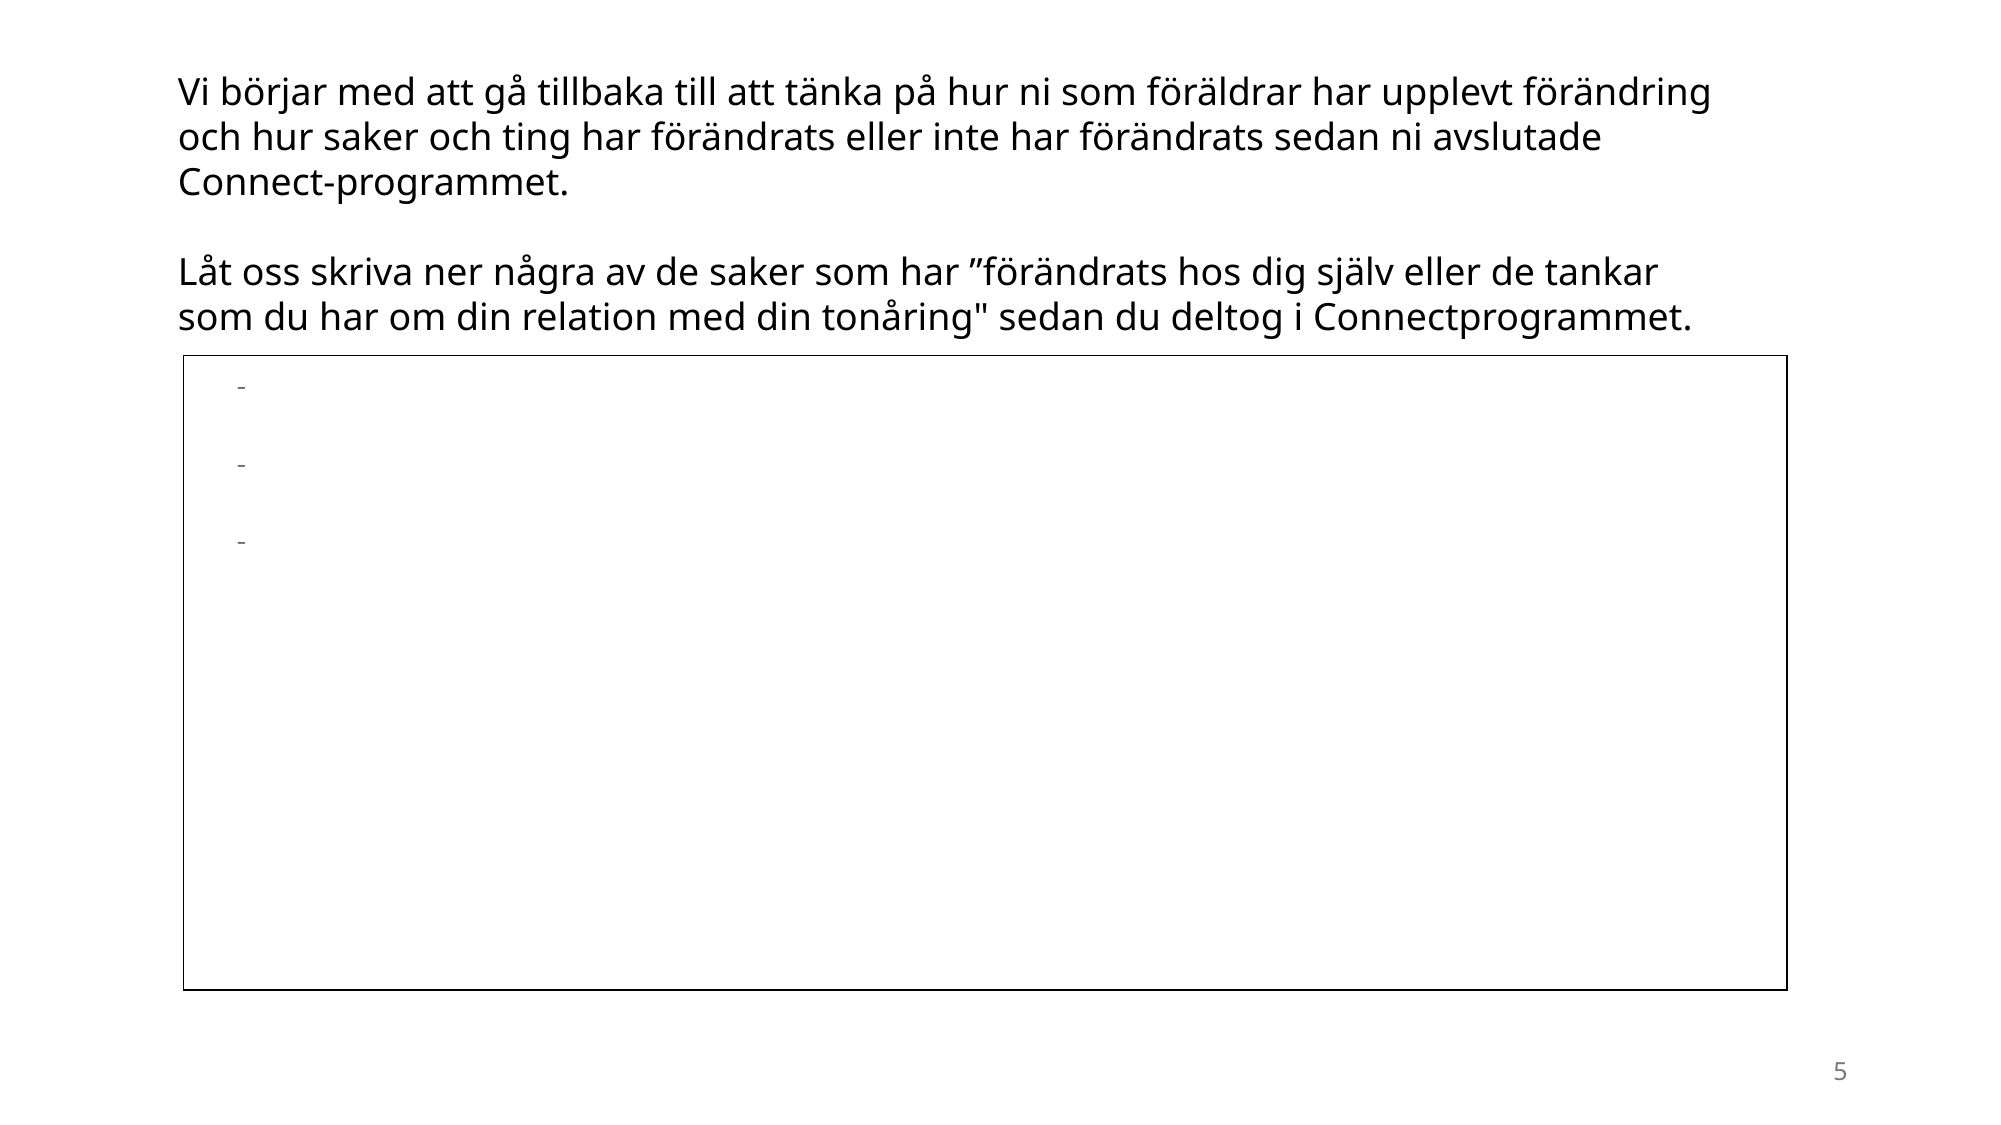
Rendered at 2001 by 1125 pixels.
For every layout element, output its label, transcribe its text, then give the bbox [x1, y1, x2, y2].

text_box Vi börjar med att gå tillbaka till att tänka på hur ni som föräldrar har upplevt förändring och hur saker och ting har förändrats eller inte har förändrats sedan ni avslutade Connect-programmet. Låt oss skriva ner några av de saker som har ”förändrats hos dig själv eller de tankar som du har om din relation med din tonåring" sedan du deltog i Connectprogrammet. [163, 60, 1729, 346]
slide_number 5 [1412, 1042, 1863, 1103]
text_box - - - [183, 355, 1788, 991]
